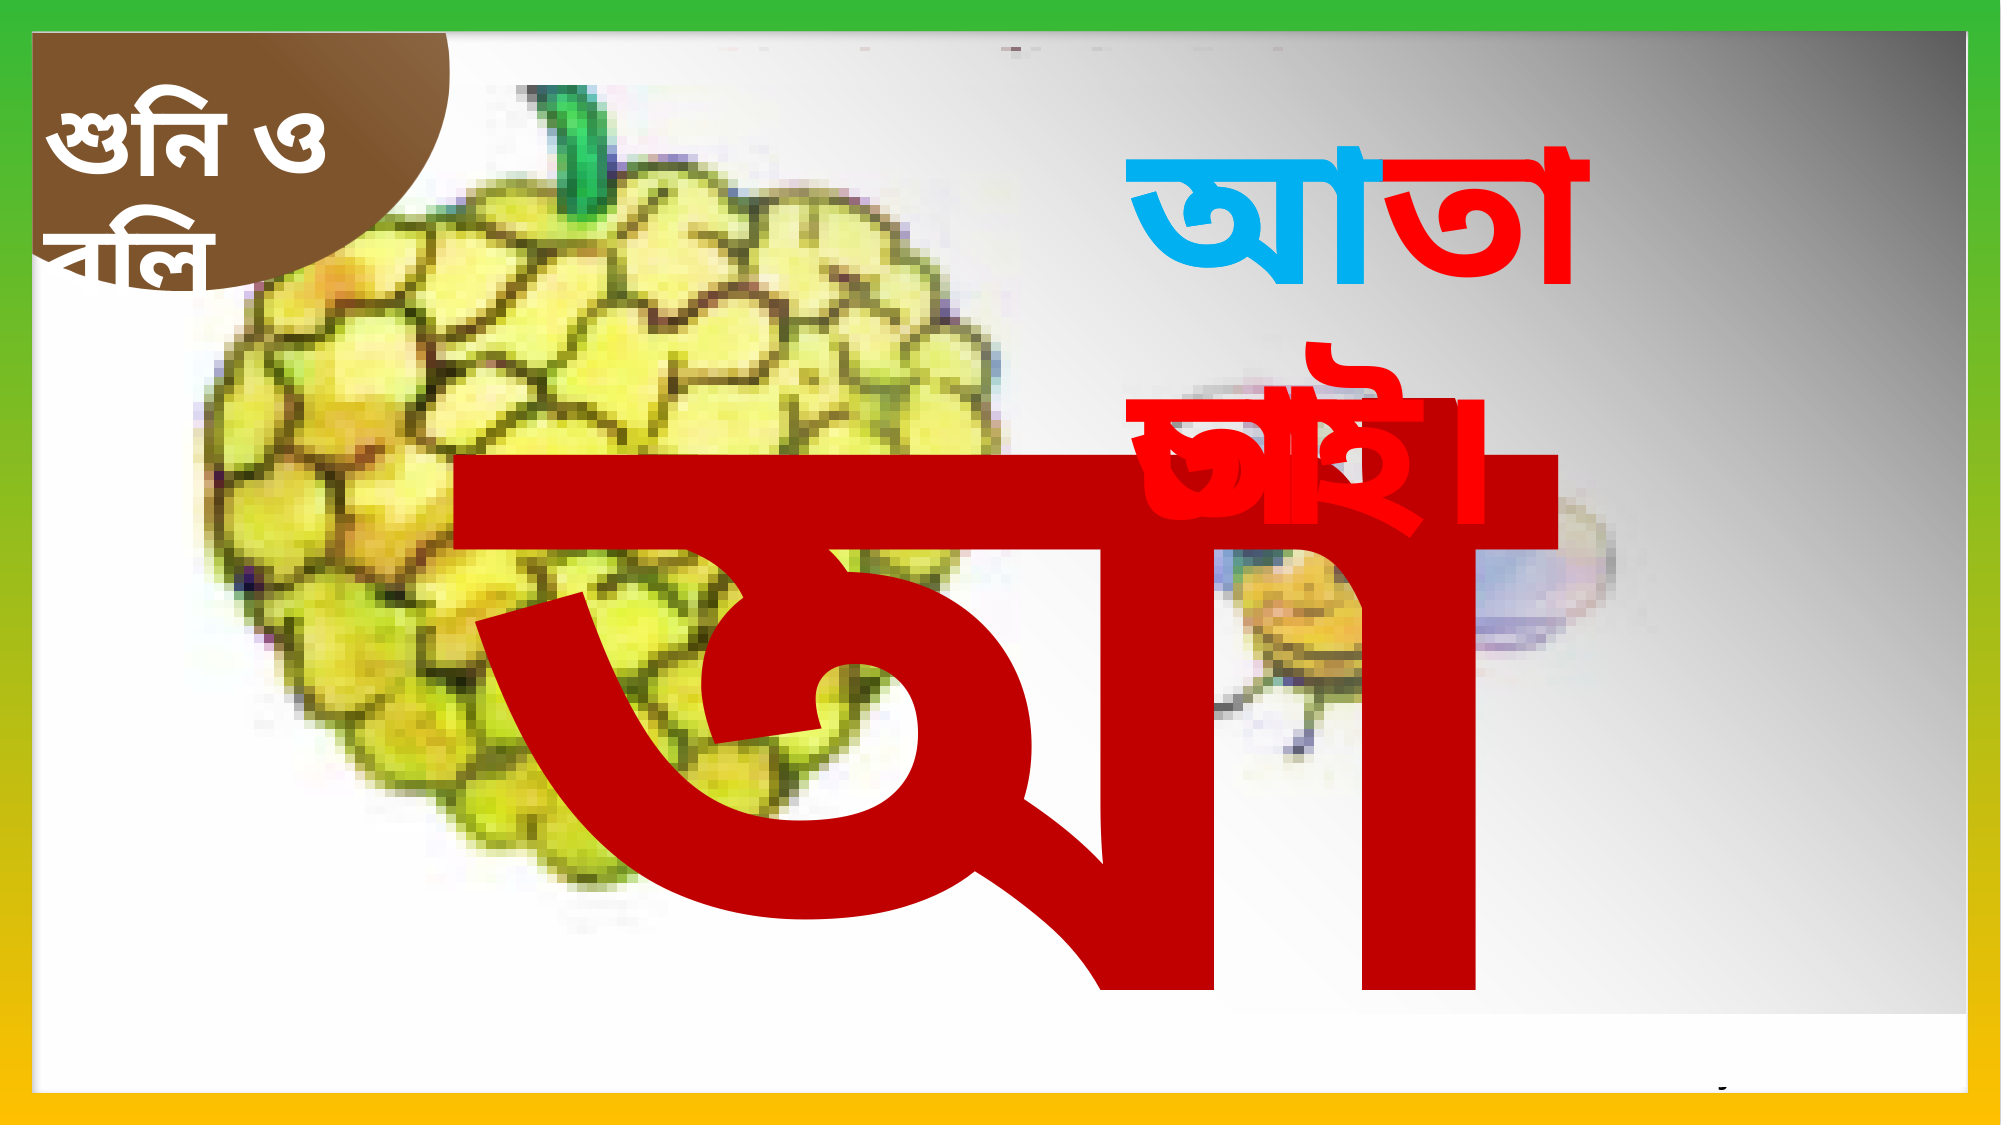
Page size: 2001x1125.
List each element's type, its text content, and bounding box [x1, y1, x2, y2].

picture [43, 47, 1967, 1087]
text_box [29, 33, 461, 291]
text_box [245, 30, 1967, 47]
text_box আ [447, 1087, 1000, 1125]
